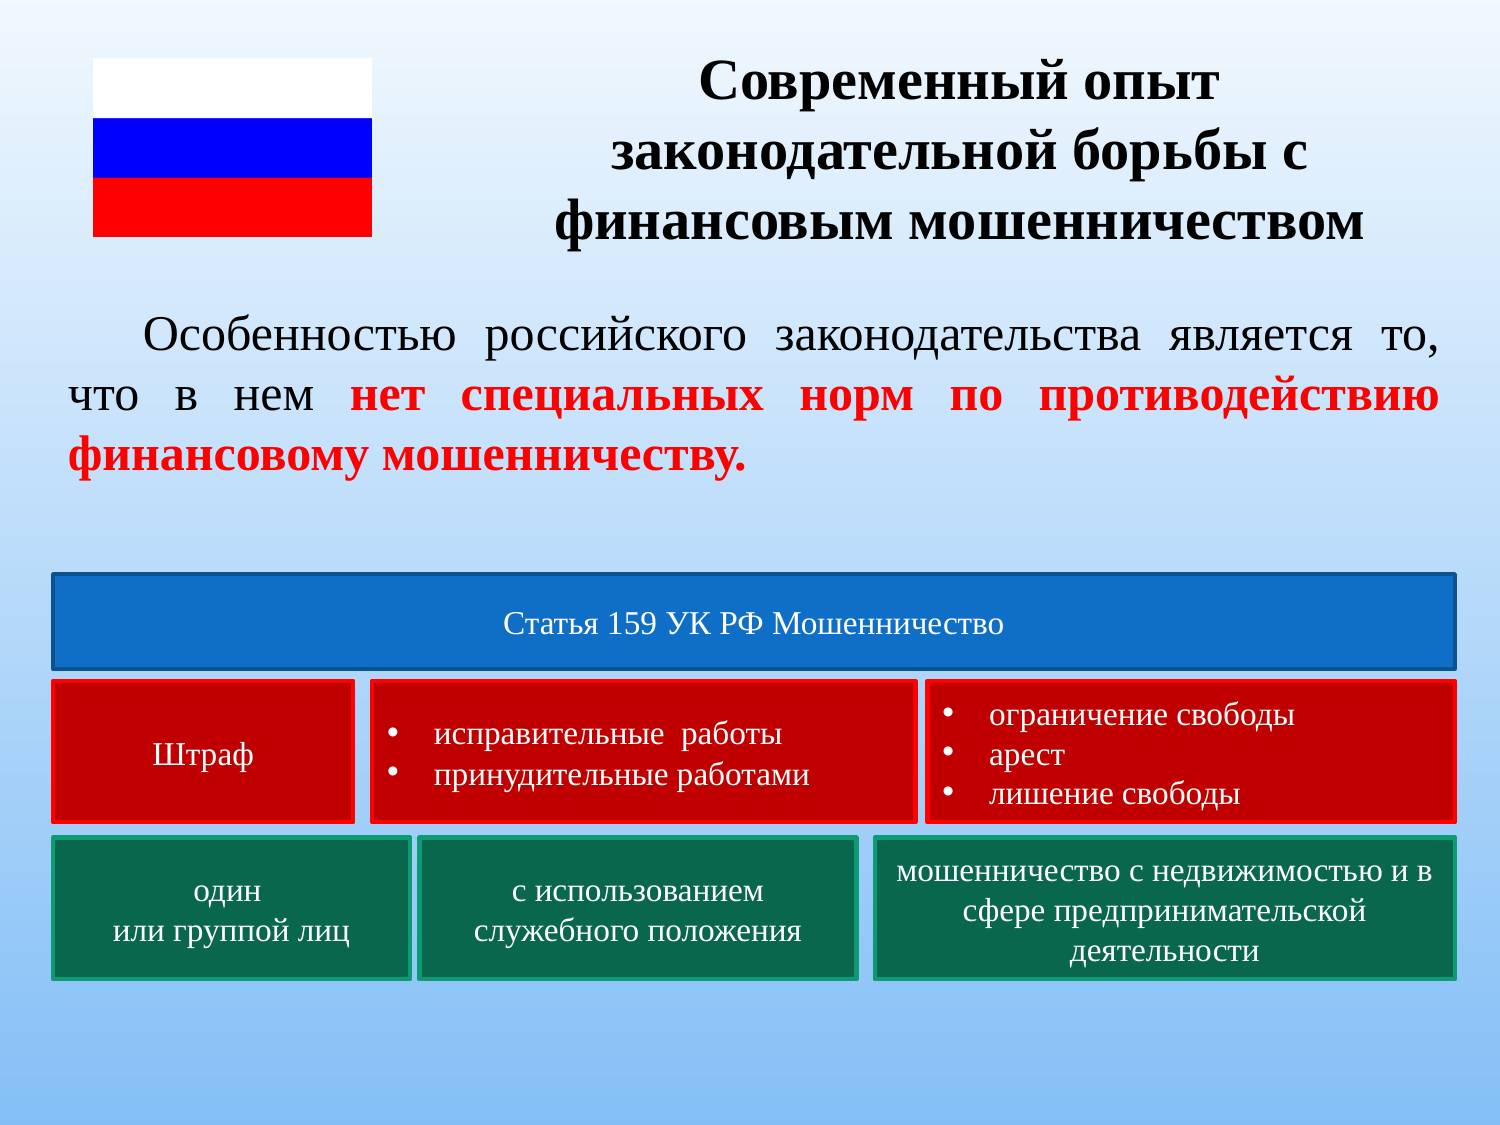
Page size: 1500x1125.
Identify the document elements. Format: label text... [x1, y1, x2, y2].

text_box один или группой лиц [51, 835, 412, 981]
picture [93, 58, 372, 238]
text_box Штраф [51, 679, 355, 824]
text_box ограничение свободы арест лишение свободы [925, 679, 1457, 824]
text_box мошенничество с недвижимостью и в сфере предпринимательской деятельности [873, 835, 1457, 981]
text_box с использованием служебного положения [417, 835, 859, 981]
text_box Статья 159 УК РФ Мошенничество [51, 572, 1457, 671]
text_box Особенностью российского законодательства является то, что в нем нет специальных норм по противодействию финансовому мошенничеству. [53, 292, 1455, 488]
text_box исправительные работы принудительные работами [370, 679, 918, 824]
text_box Современный опыт законодательной борьбы с финансовым мошенничеством [454, 34, 1465, 259]
